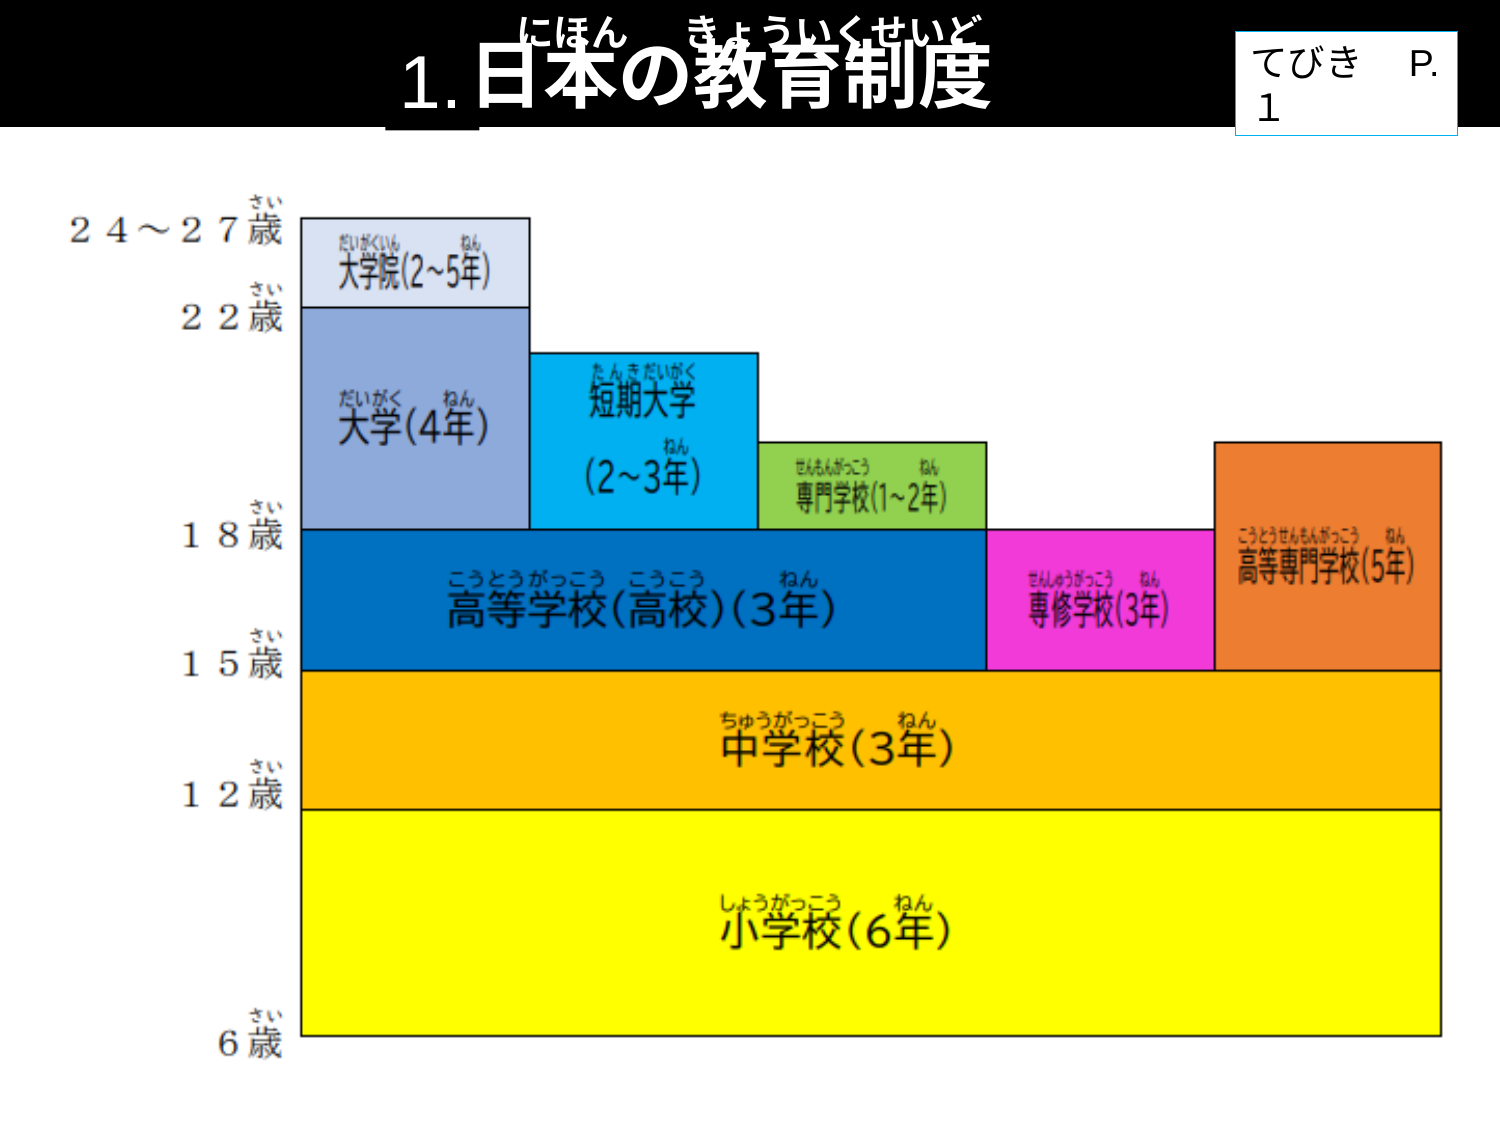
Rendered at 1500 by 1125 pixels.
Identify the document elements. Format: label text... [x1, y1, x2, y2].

picture [35, 182, 1464, 1064]
text_box 1. [385, 25, 480, 131]
text_box てびき P.１ [1235, 31, 1458, 136]
text_box にほん きょういくせいど 日本の教育制度 [0, 0, 1500, 127]
